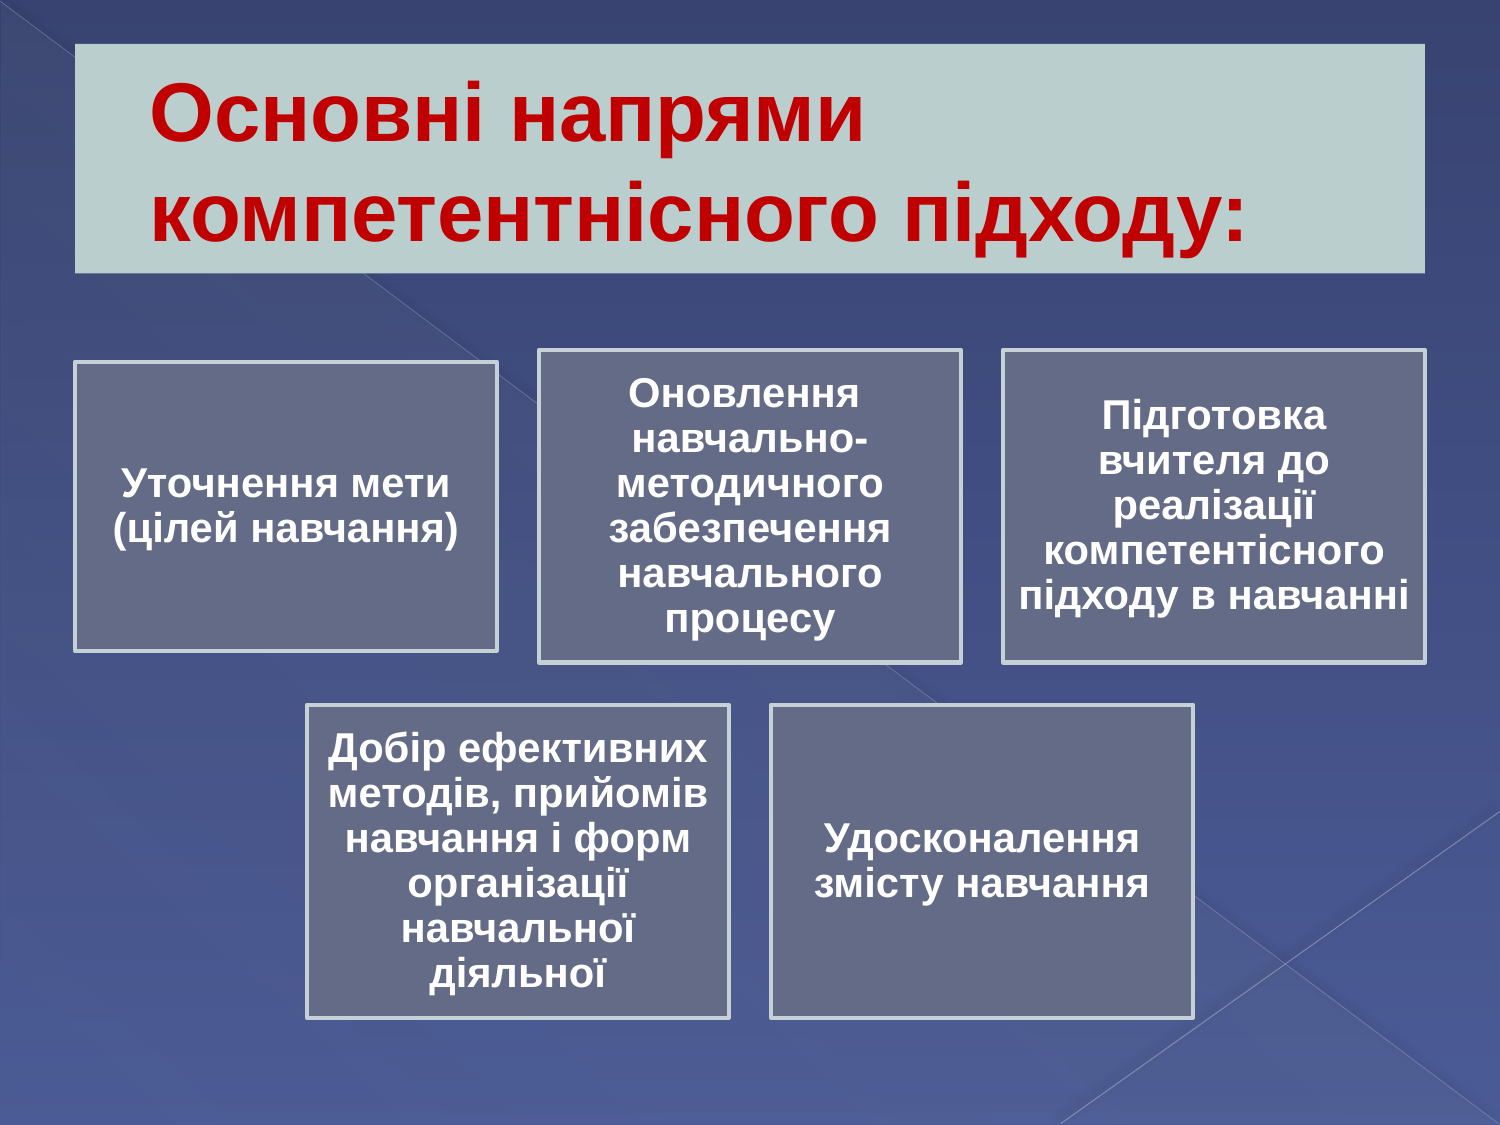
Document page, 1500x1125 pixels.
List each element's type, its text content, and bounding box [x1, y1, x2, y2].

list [74, 308, 1426, 1060]
title Основні напрями компетентнісного підходу: [75, 43, 1425, 274]
